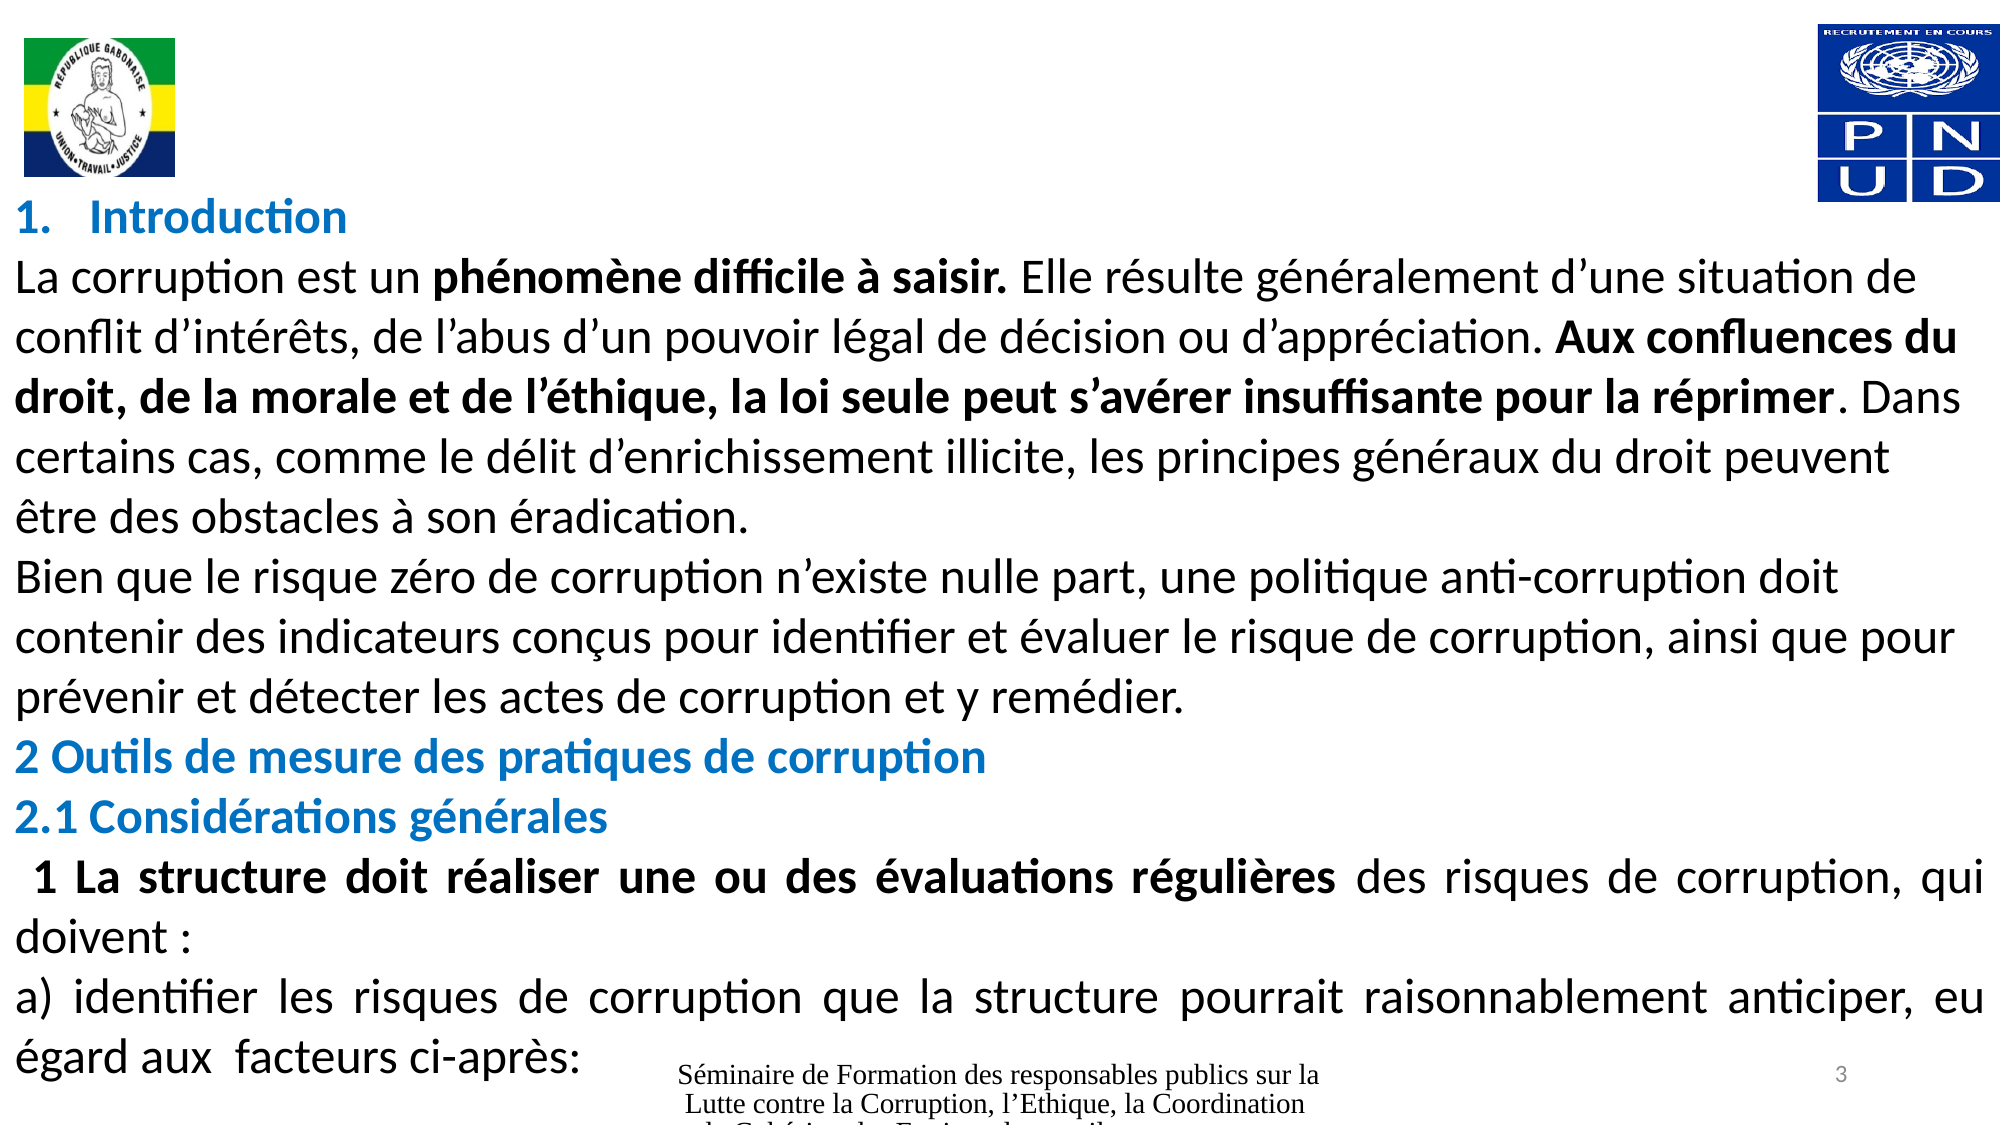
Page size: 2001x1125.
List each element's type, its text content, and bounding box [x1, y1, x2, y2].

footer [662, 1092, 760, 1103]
text_box Introduction La corruption est un phénomène difficile à saisir. Elle résulte généralement d’une situation de conflit d’intérêts, de l’abus d’un pouvoir légal de décision ou d’appréciation. Aux confluences du droit, de la morale et de l’éthique, la loi seule peut s’avérer insuffisante pour la réprimer. Dans certains cas, comme le délit d’enrichissement illicite, les principes généraux du droit peuvent être des obstacles à son éradication. Bien que le risque zéro de corruption n’existe nulle part, une politique anti-corruption doit contenir des indicateurs conçus pour identifier et évaluer le risque de corruption, ainsi que pour prévenir et détecter les actes de corruption et y remédier. 2 Outils de mesure des pratiques de corruption 2.1 Considérations générales 1 La structure doit réaliser une ou des évaluations régulières des risques de corruption, qui doivent : a) identifier les risques de corruption que la structure pourrait raisonnablement anticiper, eu égard aux facteurs ci-après: [0, 176, 2000, 1092]
text_box [760, 1092, 2000, 1125]
picture [1770, 0, 2000, 202]
picture [0, 13, 175, 177]
